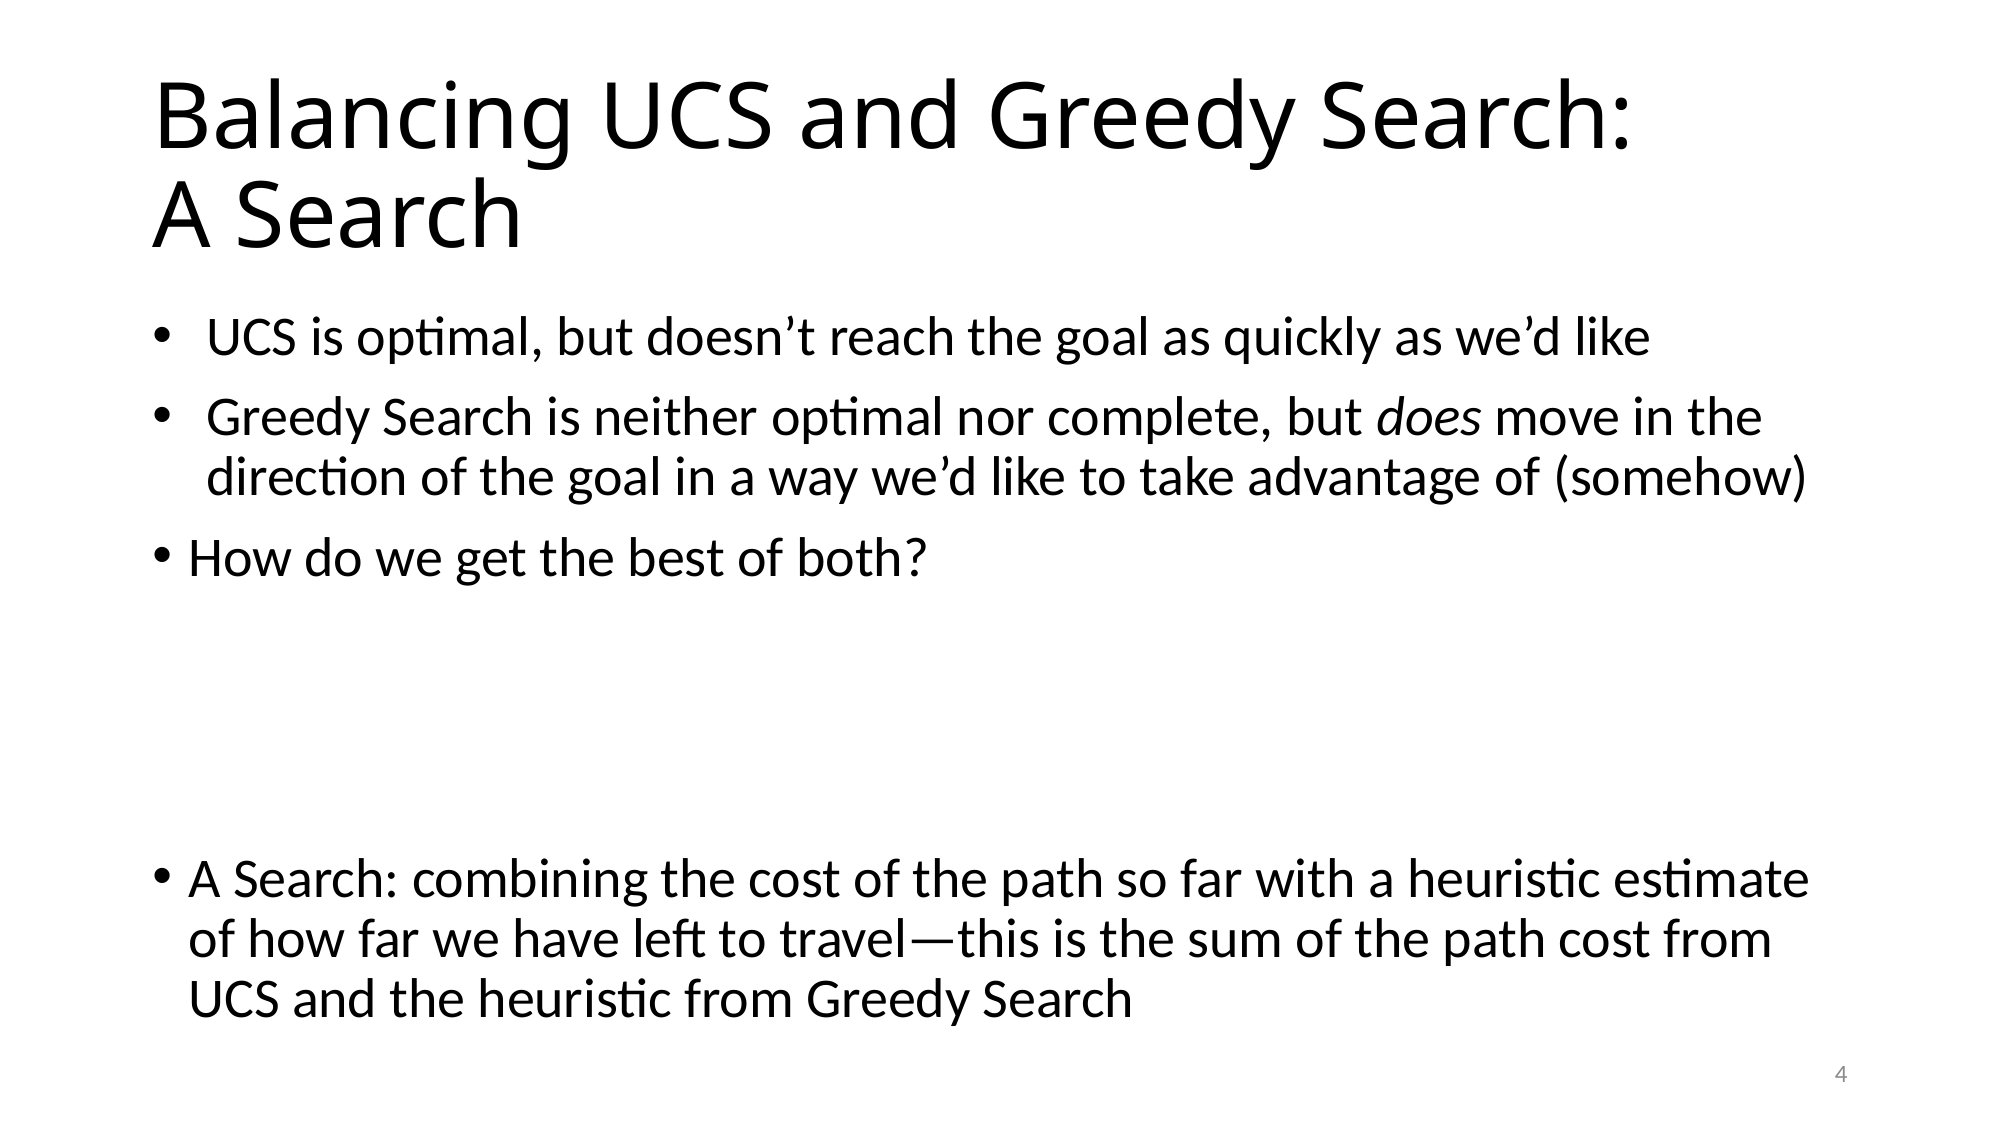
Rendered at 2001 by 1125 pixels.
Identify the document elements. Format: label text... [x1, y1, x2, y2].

slide_number 4 [1412, 1042, 1863, 1103]
title Balancing UCS and Greedy Search: A Search [137, 59, 1863, 278]
list UCS is optimal, but doesn’t reach the goal as quickly as we’d like Greedy Search is neither optimal nor complete, but does move in the direction of the goal in a way we’d like to take advantage of (somehow) How do we get the best of both? A Search: combining the cost of the path so far with a heuristic estimate of how far we have left to travel—this is the sum of the path cost from UCS and the heuristic from Greedy Search [137, 299, 1863, 1077]
